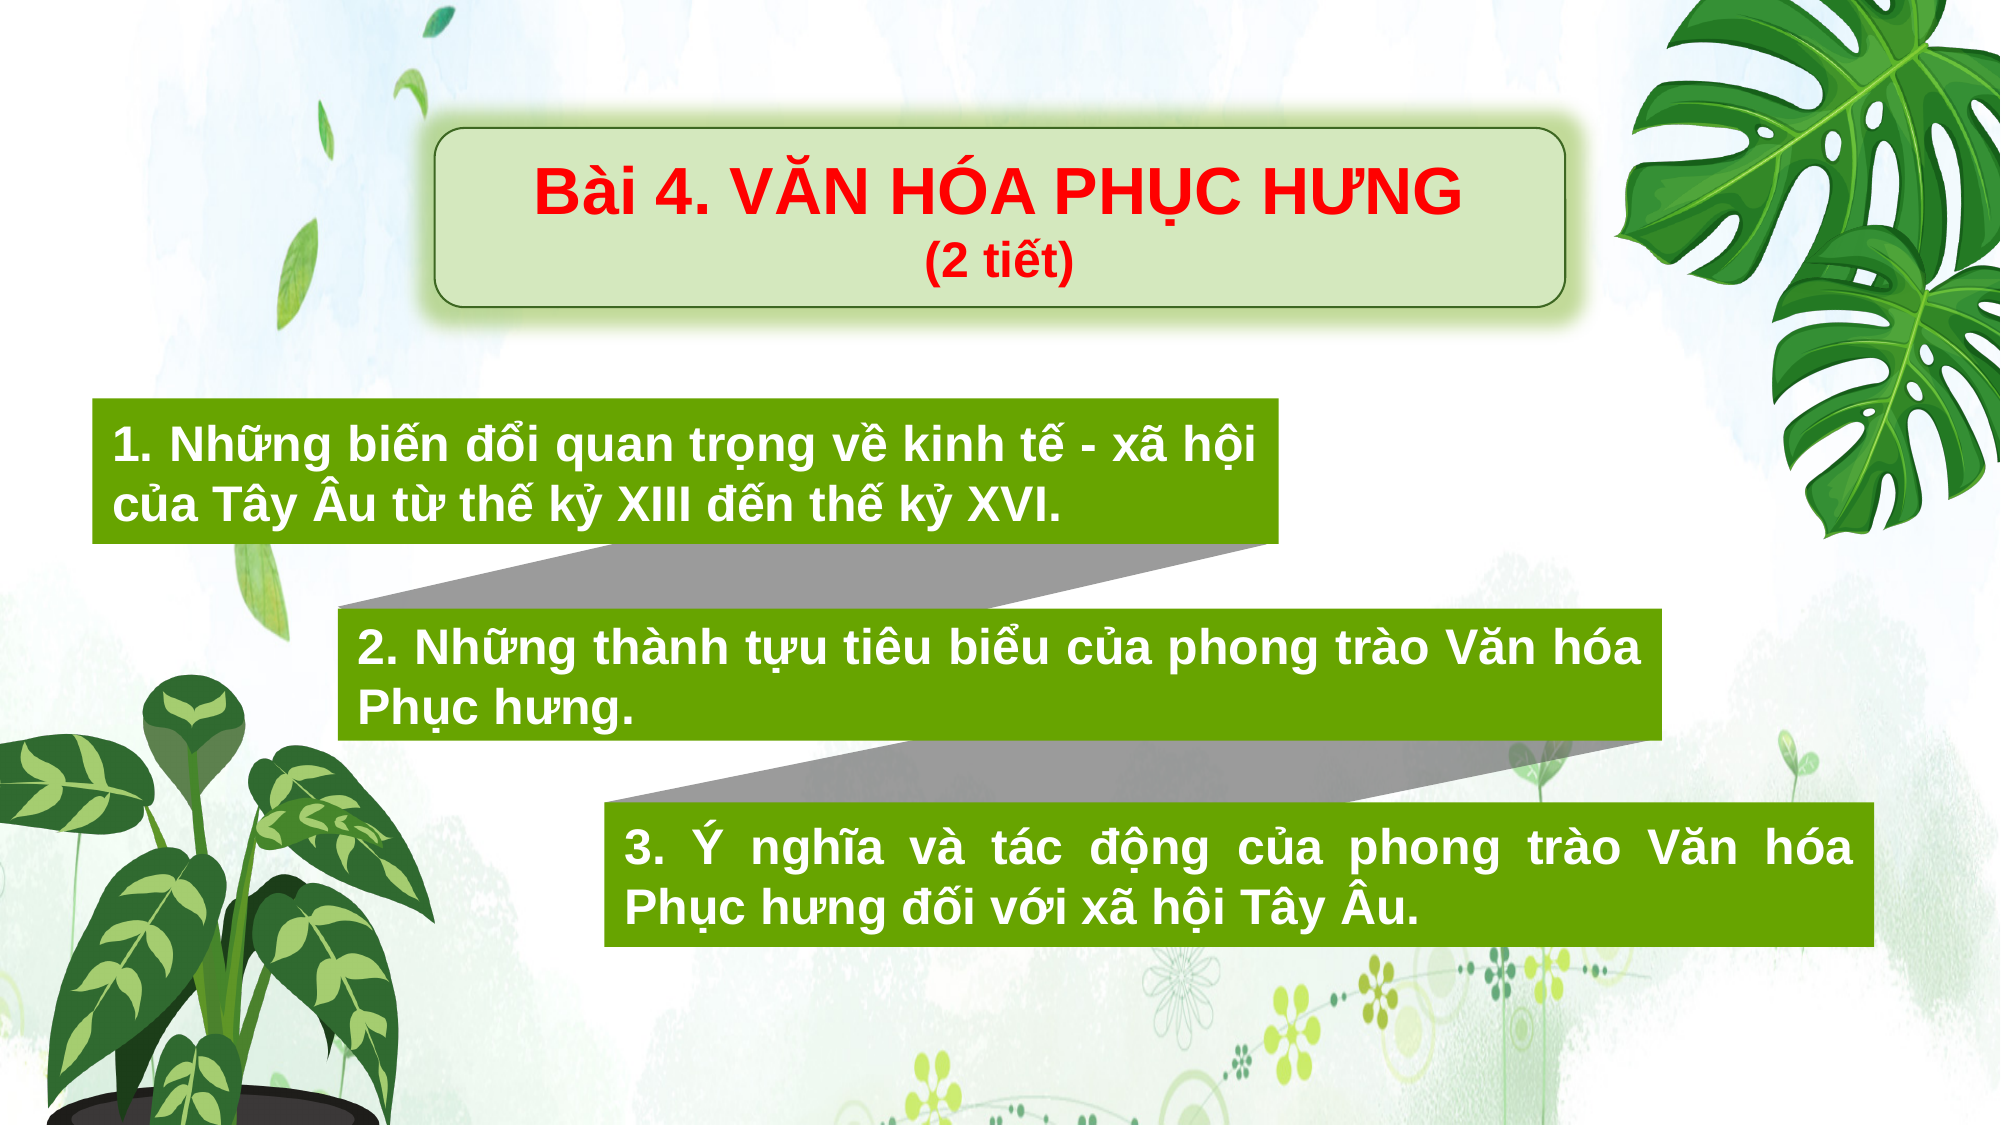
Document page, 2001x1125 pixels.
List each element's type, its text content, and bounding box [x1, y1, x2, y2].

picture [0, 0, 2001, 1125]
text_box 2. Những thành tựu tiêu biểu của phong trào Văn hóa Phục hưng. [337, 608, 1663, 742]
text_box 3. Ý nghĩa và tác động của phong trào Văn hóa Phục hưng đối với xã hội Tây Âu. [603, 801, 1875, 948]
text_box 1. Những biến đổi quan trọng về kinh tế - xã hội của Tây Âu từ thế kỷ XIII đến thế kỷ XVI. [91, 397, 1280, 545]
text_box [1185, 912, 2000, 987]
text_box [334, 545, 1267, 608]
text_box Bài 4. VĂN HÓA PHỤC HƯNG (2 tiết) [433, 126, 1567, 309]
text_box [606, 742, 1647, 801]
